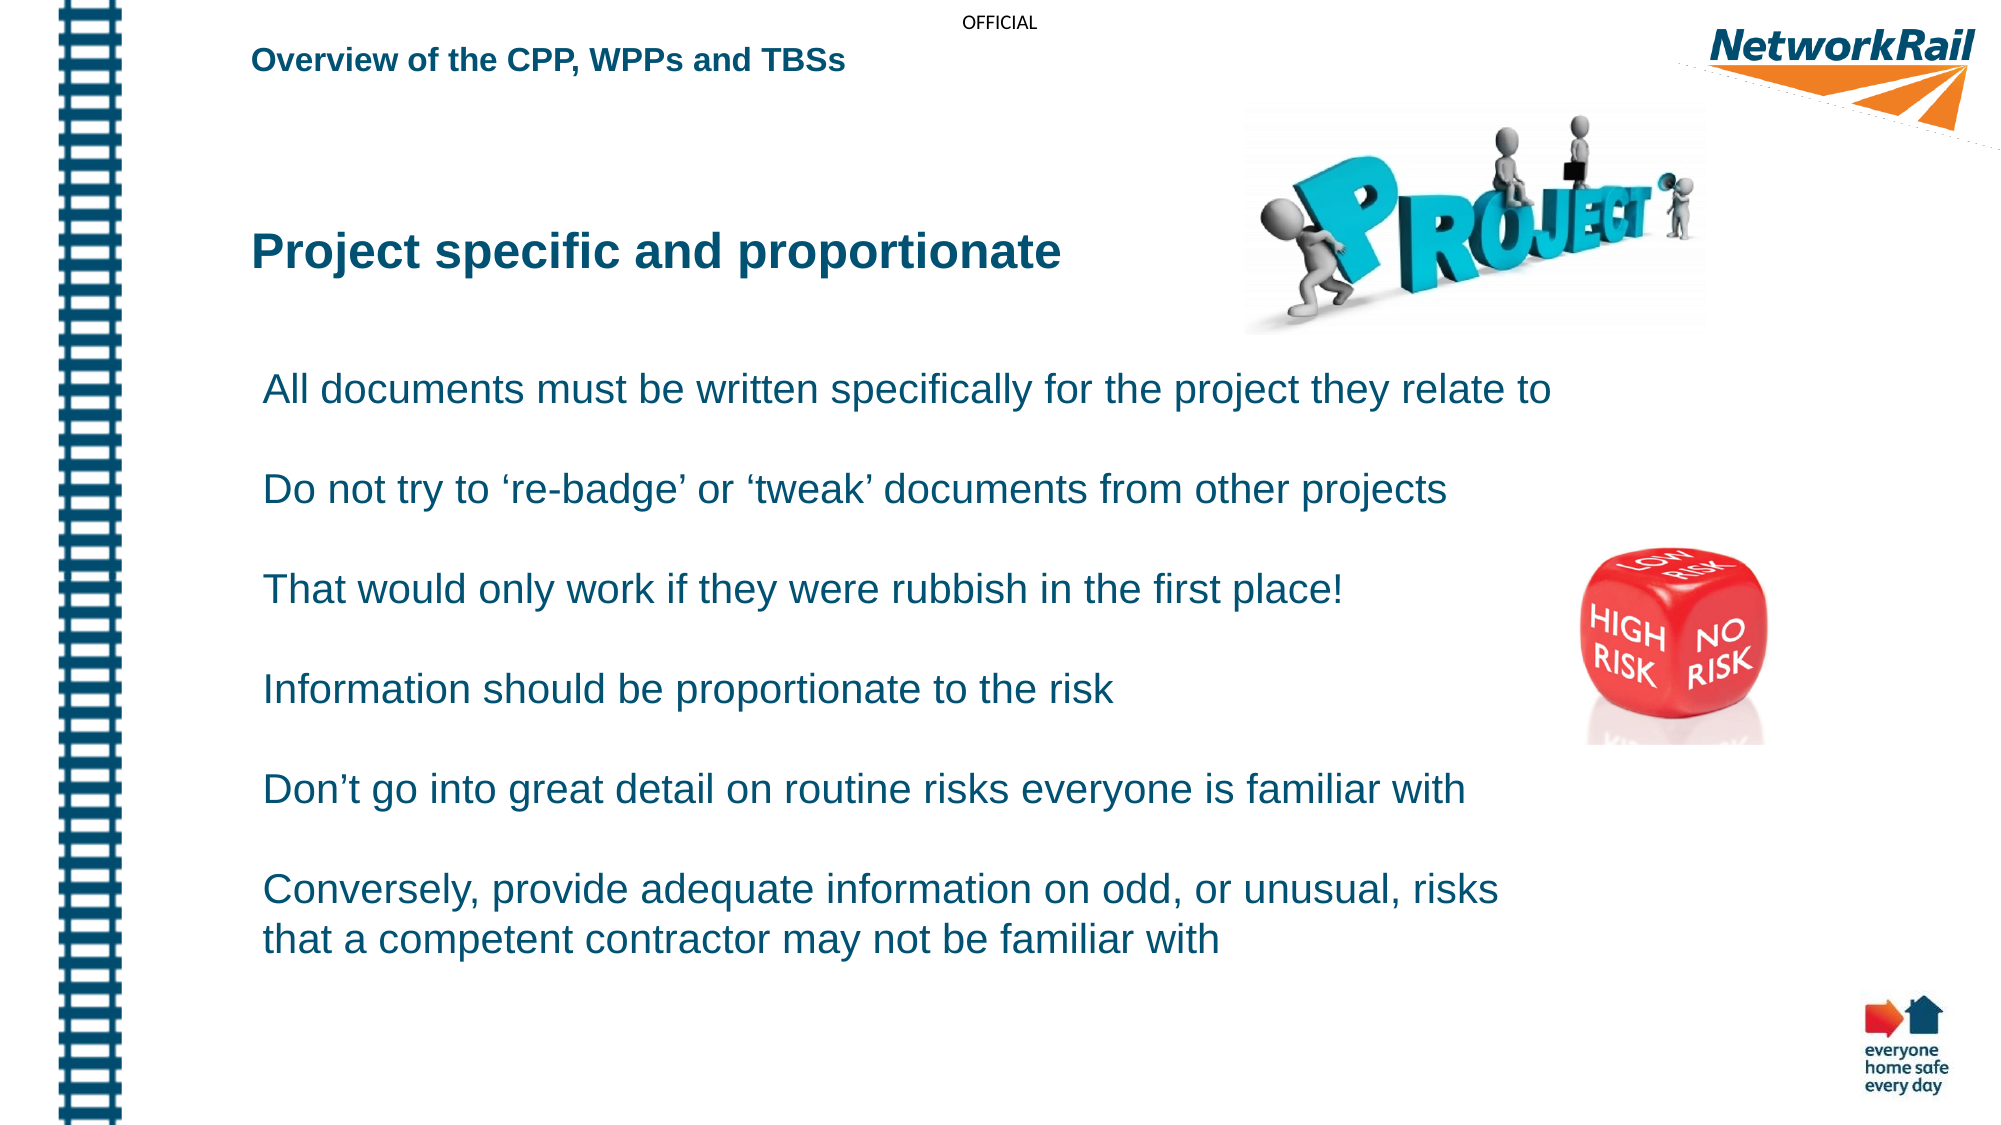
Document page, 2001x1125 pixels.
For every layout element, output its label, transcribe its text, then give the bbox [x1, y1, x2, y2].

picture [71, 843, 109, 858]
picture [71, 270, 109, 285]
picture [71, 496, 109, 510]
picture [71, 195, 109, 209]
picture [115, 571, 121, 582]
picture [71, 220, 109, 234]
picture [115, 869, 121, 883]
picture [115, 894, 121, 908]
picture [59, 145, 65, 159]
picture [59, 95, 65, 109]
picture [59, 818, 65, 832]
picture [71, 1069, 109, 1083]
picture [59, 768, 65, 782]
picture [71, 546, 109, 560]
picture [1510, 523, 1838, 745]
picture [59, 471, 65, 485]
picture [71, 396, 109, 410]
picture [71, 994, 109, 1008]
picture [59, 693, 65, 707]
picture [71, 446, 109, 460]
picture [71, 743, 109, 757]
picture [59, 446, 65, 460]
picture [115, 768, 121, 782]
picture [71, 120, 109, 134]
picture [115, 95, 121, 109]
picture [71, 1019, 109, 1033]
picture [59, 20, 65, 34]
picture [59, 843, 65, 858]
picture [115, 668, 121, 682]
picture [71, 0, 109, 9]
picture [59, 618, 65, 632]
picture [59, 296, 65, 310]
picture [71, 245, 109, 259]
picture [59, 969, 65, 983]
picture [115, 618, 121, 632]
picture [71, 718, 109, 732]
picture [59, 0, 65, 9]
picture [115, 170, 121, 184]
picture [71, 95, 109, 109]
picture [59, 869, 65, 883]
picture [115, 220, 121, 234]
picture [59, 546, 65, 560]
picture [115, 471, 121, 485]
picture [71, 818, 109, 832]
picture [71, 1119, 109, 1125]
picture [59, 346, 65, 360]
picture [59, 245, 65, 259]
picture [71, 869, 109, 883]
picture [71, 346, 109, 360]
picture [115, 546, 121, 560]
text_box Overview of the CPP, WPPs and TBSs [236, 30, 879, 86]
picture [59, 421, 65, 435]
picture [115, 45, 121, 59]
picture [59, 120, 65, 134]
picture [115, 0, 121, 9]
picture [71, 618, 109, 632]
picture [59, 668, 65, 682]
picture [115, 944, 121, 958]
picture [59, 571, 65, 582]
picture [115, 245, 121, 259]
picture [59, 1069, 65, 1083]
picture [115, 919, 121, 933]
picture [115, 793, 121, 807]
picture [59, 944, 65, 958]
picture [59, 496, 65, 510]
picture [71, 571, 109, 582]
picture [59, 521, 65, 535]
picture [115, 718, 121, 732]
picture [115, 1019, 121, 1033]
picture [71, 371, 109, 385]
picture [71, 45, 109, 59]
picture [115, 145, 121, 159]
picture [71, 793, 109, 807]
picture [115, 1094, 121, 1108]
picture [115, 1044, 121, 1058]
picture [115, 593, 121, 607]
picture [59, 321, 65, 335]
picture [115, 195, 121, 209]
picture [59, 1044, 65, 1058]
picture [115, 521, 121, 535]
picture [71, 145, 109, 159]
picture [71, 70, 109, 84]
picture [71, 668, 109, 682]
picture [59, 643, 65, 657]
picture [115, 70, 121, 84]
picture [59, 45, 65, 59]
picture [115, 643, 121, 657]
picture [59, 994, 65, 1008]
picture [1244, 0, 2000, 335]
picture [59, 743, 65, 757]
picture [115, 371, 121, 385]
picture [59, 593, 65, 607]
picture [115, 120, 121, 134]
picture [59, 1019, 65, 1033]
picture [115, 969, 121, 983]
picture [115, 321, 121, 335]
picture [115, 396, 121, 410]
picture [115, 994, 121, 1008]
picture [59, 195, 65, 209]
picture [59, 170, 65, 184]
title Project specific and proportionate [236, 218, 1429, 396]
picture [71, 521, 109, 535]
picture [115, 818, 121, 832]
picture [59, 270, 65, 285]
picture [115, 496, 121, 510]
picture [71, 894, 109, 908]
picture [115, 1069, 121, 1083]
picture [115, 421, 121, 435]
picture [71, 1044, 109, 1058]
picture [115, 743, 121, 757]
picture [71, 969, 109, 983]
picture [59, 70, 65, 84]
picture [59, 894, 65, 908]
picture [71, 170, 109, 184]
picture [59, 371, 65, 385]
picture [71, 321, 109, 335]
picture [71, 919, 109, 933]
picture [71, 471, 109, 485]
picture [71, 421, 109, 435]
picture [59, 919, 65, 933]
picture [115, 296, 121, 310]
picture [71, 1094, 109, 1108]
picture [115, 20, 121, 34]
picture [59, 220, 65, 234]
picture [115, 446, 121, 460]
picture [71, 20, 109, 34]
picture [59, 793, 65, 807]
picture [59, 718, 65, 732]
picture [115, 270, 121, 285]
picture [71, 593, 109, 607]
picture [71, 693, 109, 707]
picture [71, 768, 109, 782]
picture [115, 693, 121, 707]
picture [59, 396, 65, 410]
picture [71, 944, 109, 958]
picture [71, 643, 109, 657]
picture [115, 346, 121, 360]
picture [59, 1094, 65, 1108]
picture [71, 296, 109, 310]
text_box All documents must be written specifically for the project they relate to Do not try to ‘re-badge’ or ‘tweak’ documents from other projects That would only work if they were rubbish in the first place! Information should be proportionate to the risk Don’t go into great detail on routine risks everyone is familiar with Conversely, provide adequate information on odd, or unusual, risks that a competent contractor may not be familiar with [247, 354, 1594, 1022]
picture [115, 843, 121, 858]
picture [1860, 990, 1954, 1106]
